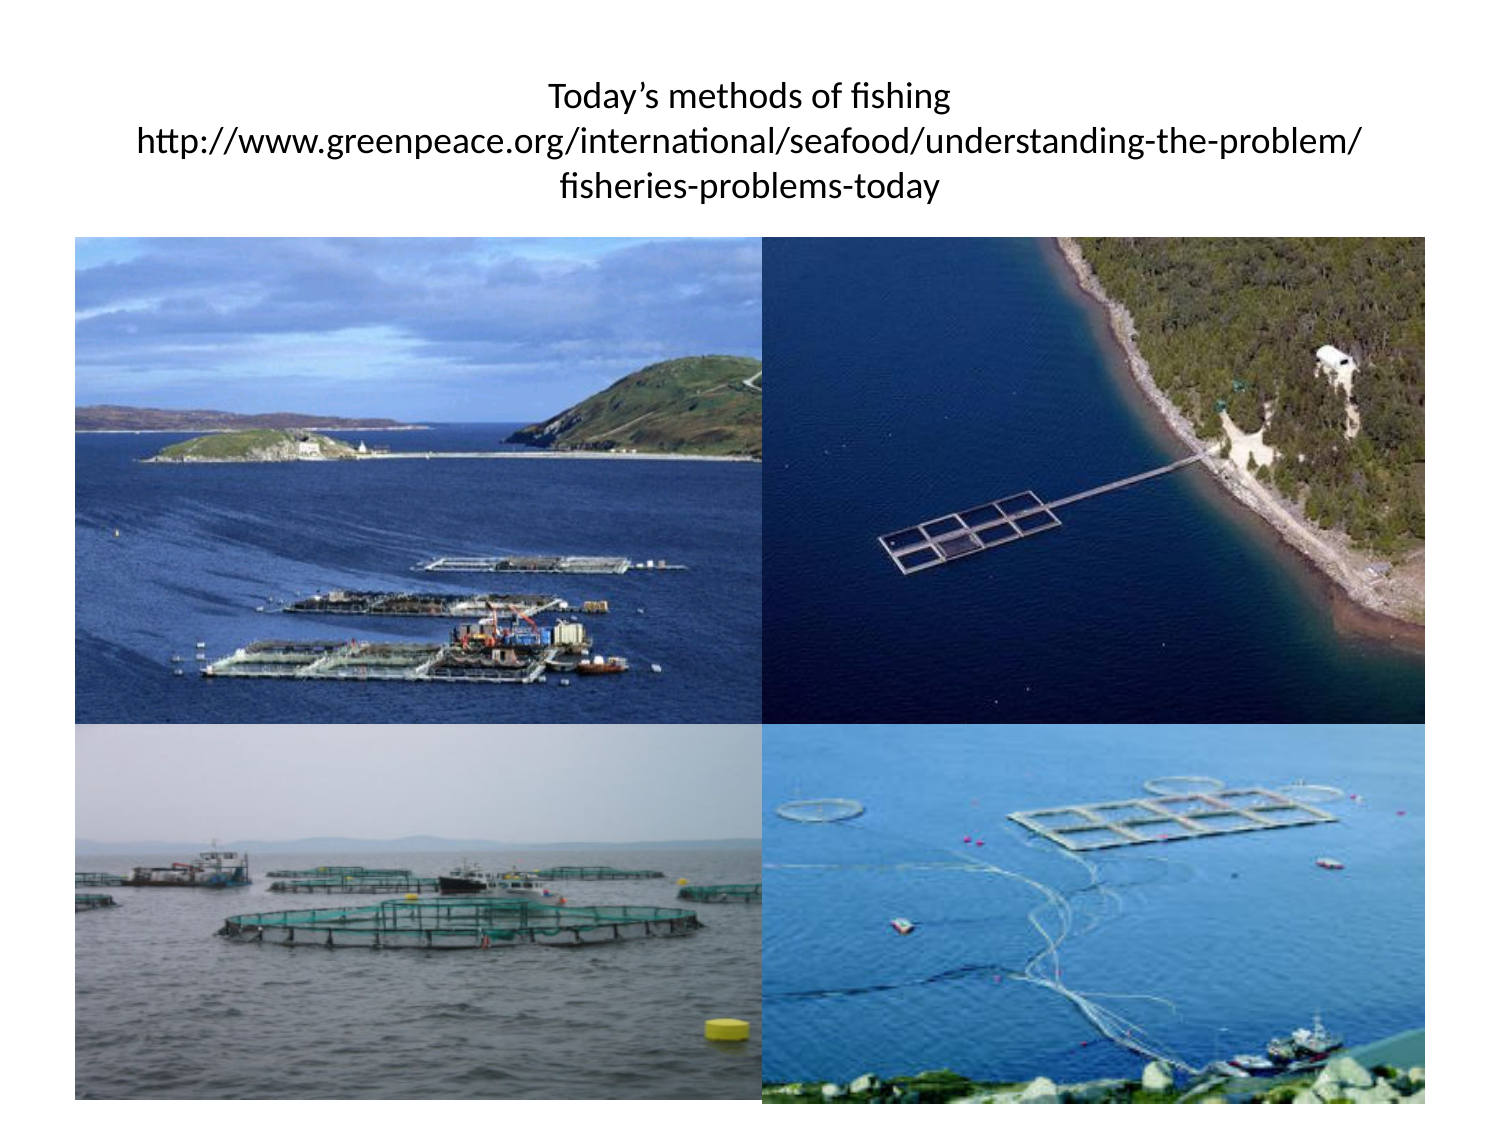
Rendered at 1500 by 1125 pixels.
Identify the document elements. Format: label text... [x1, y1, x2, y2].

picture [74, 237, 1426, 1105]
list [74, 237, 760, 724]
title Today’s methods of fishing http://www.greenpeace.org/international/seafood/understanding-the-problem/fisheries-problems-today [75, 45, 1425, 233]
